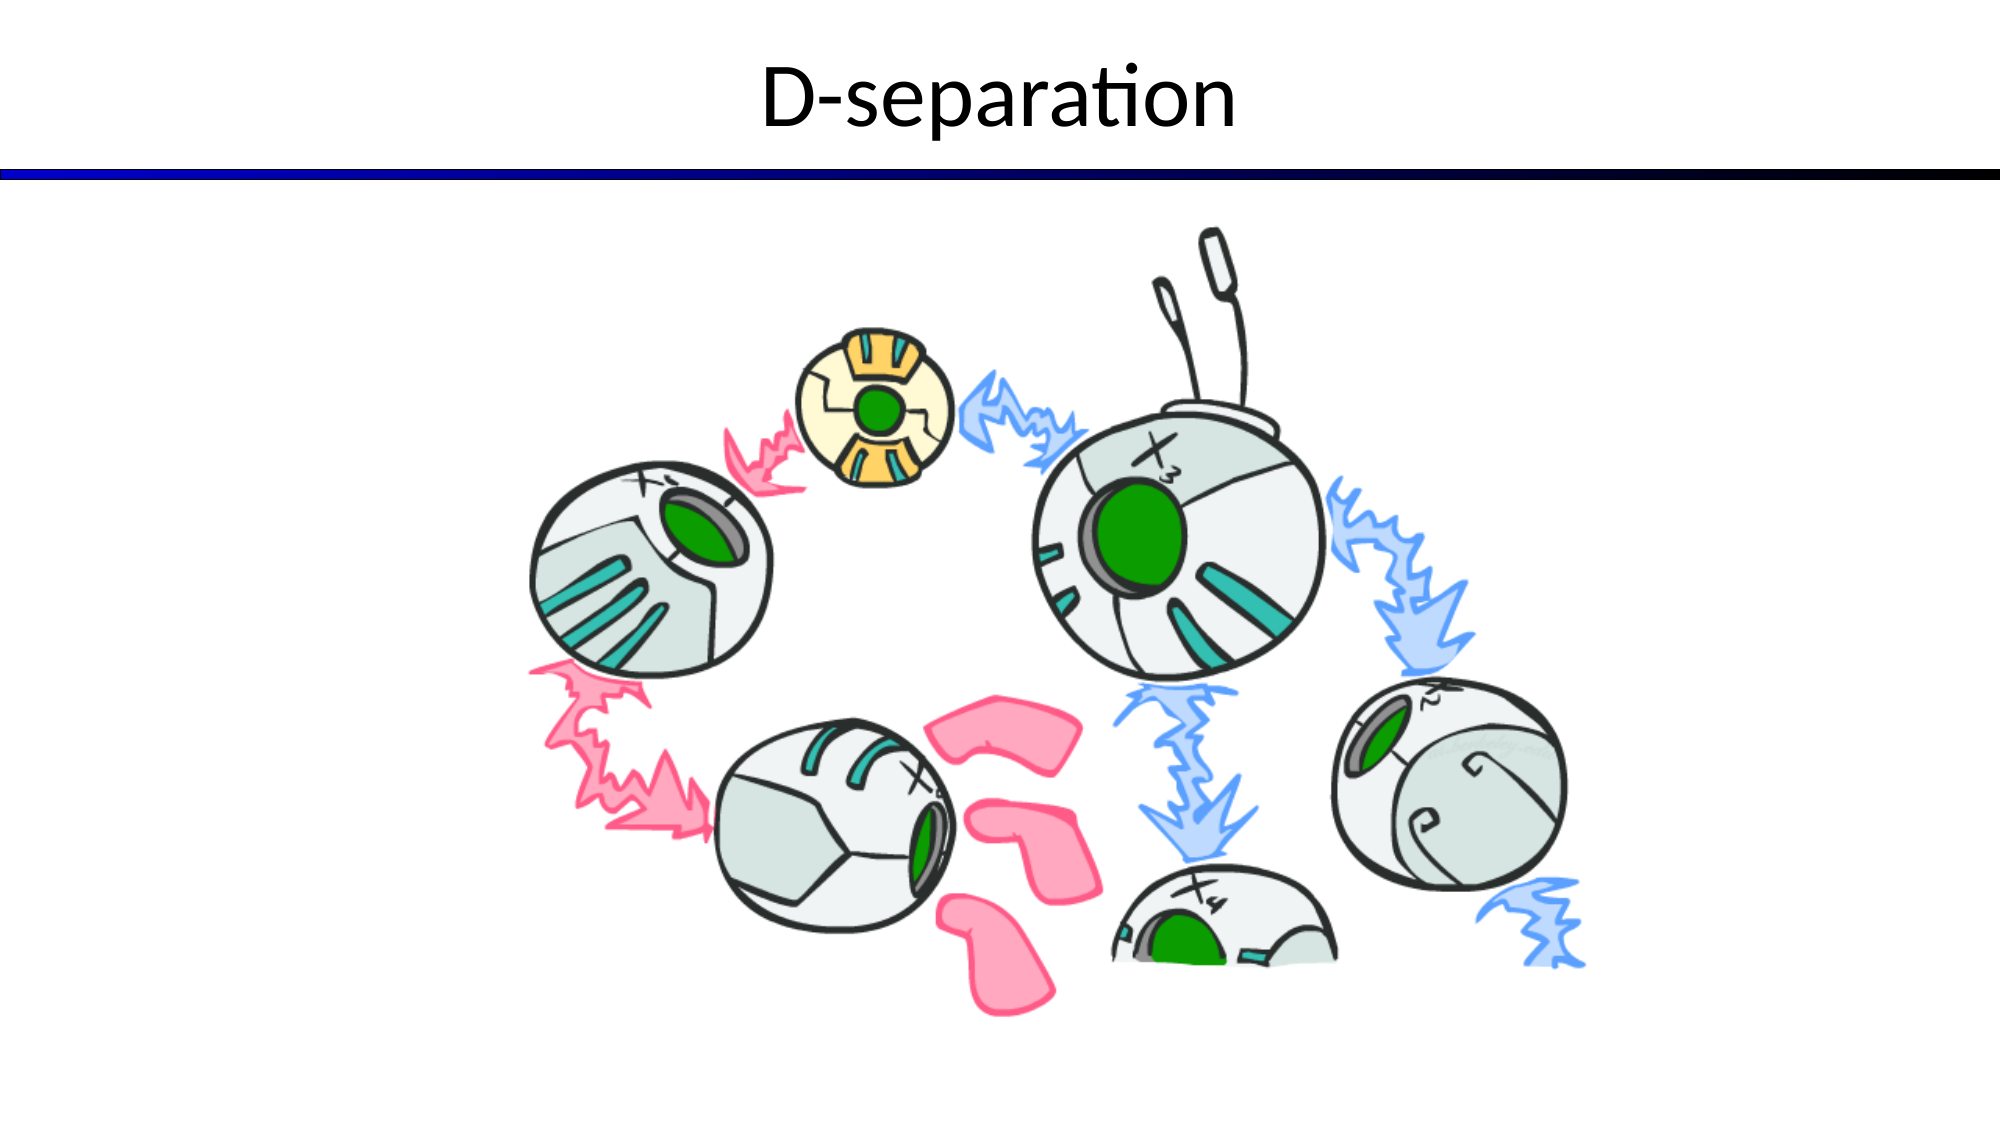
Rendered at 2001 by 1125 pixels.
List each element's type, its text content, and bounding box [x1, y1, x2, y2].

title D-separation [0, 0, 2000, 184]
picture [499, 212, 1605, 1029]
